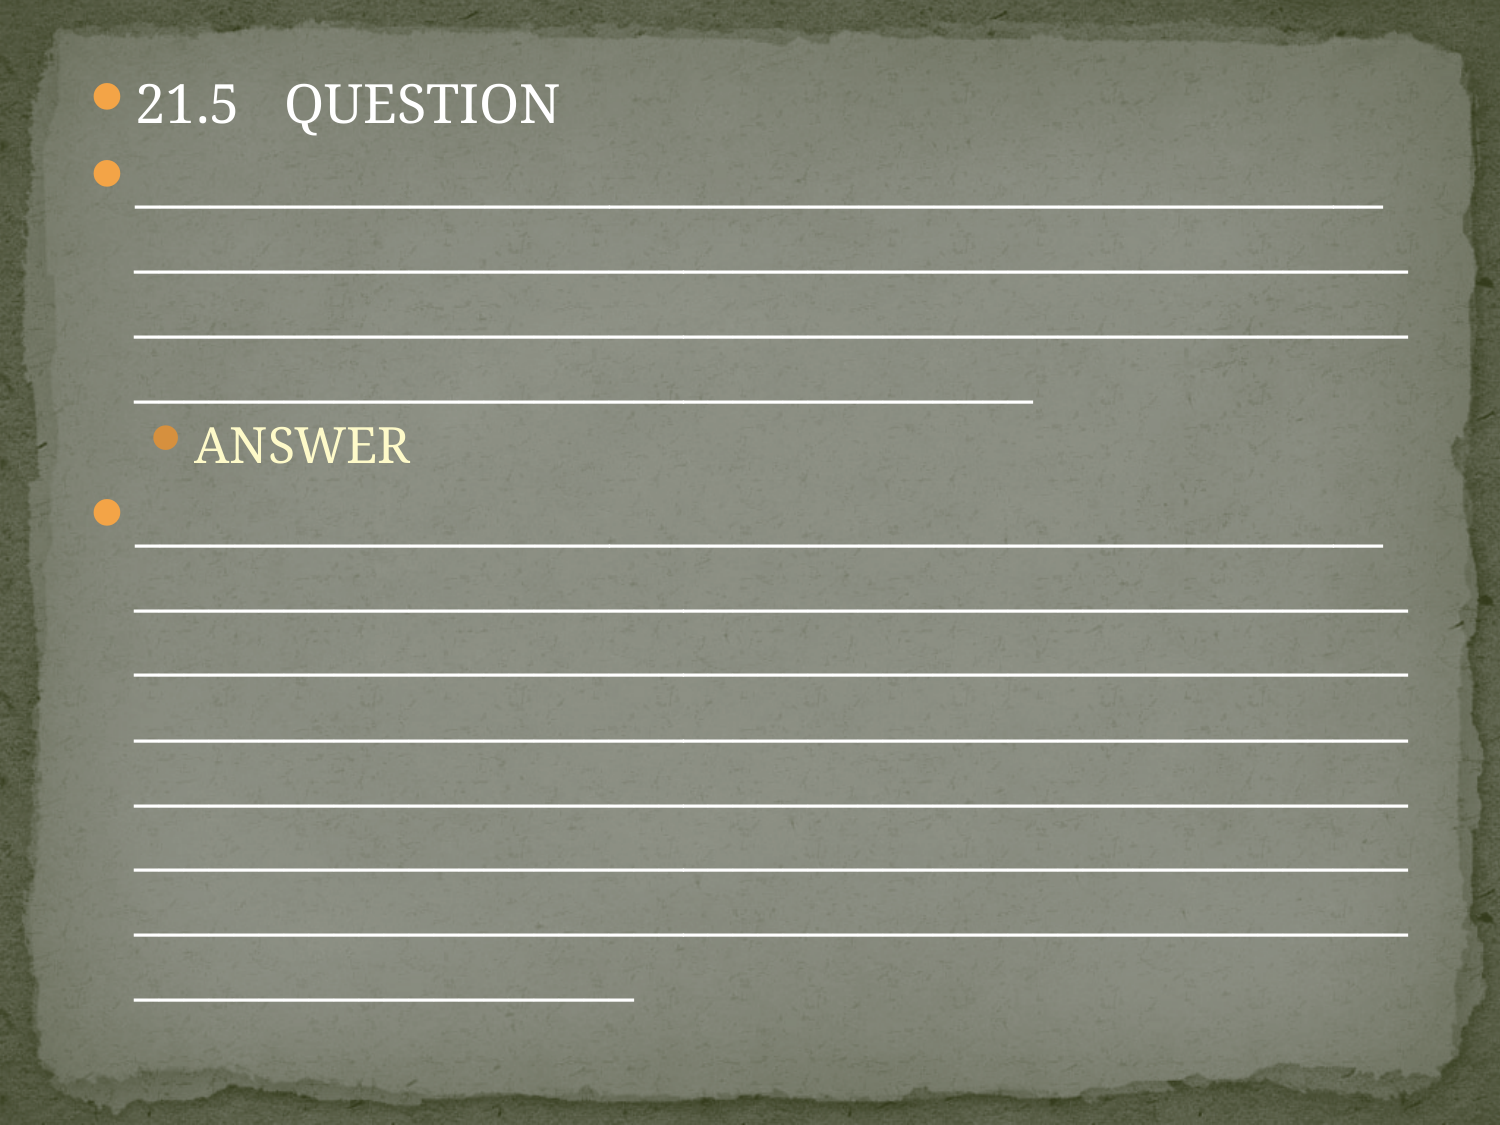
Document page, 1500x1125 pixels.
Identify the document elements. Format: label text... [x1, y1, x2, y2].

list 21.5 QUESTION ____________________________________________________________________________________________________________________________________________________________________________________________ ANSWER ________________________________________________________________________________________________________________________________________________________________________________________________________________________________________________________________________________________________________________________________________________________________________________________ [75, 62, 1425, 1050]
